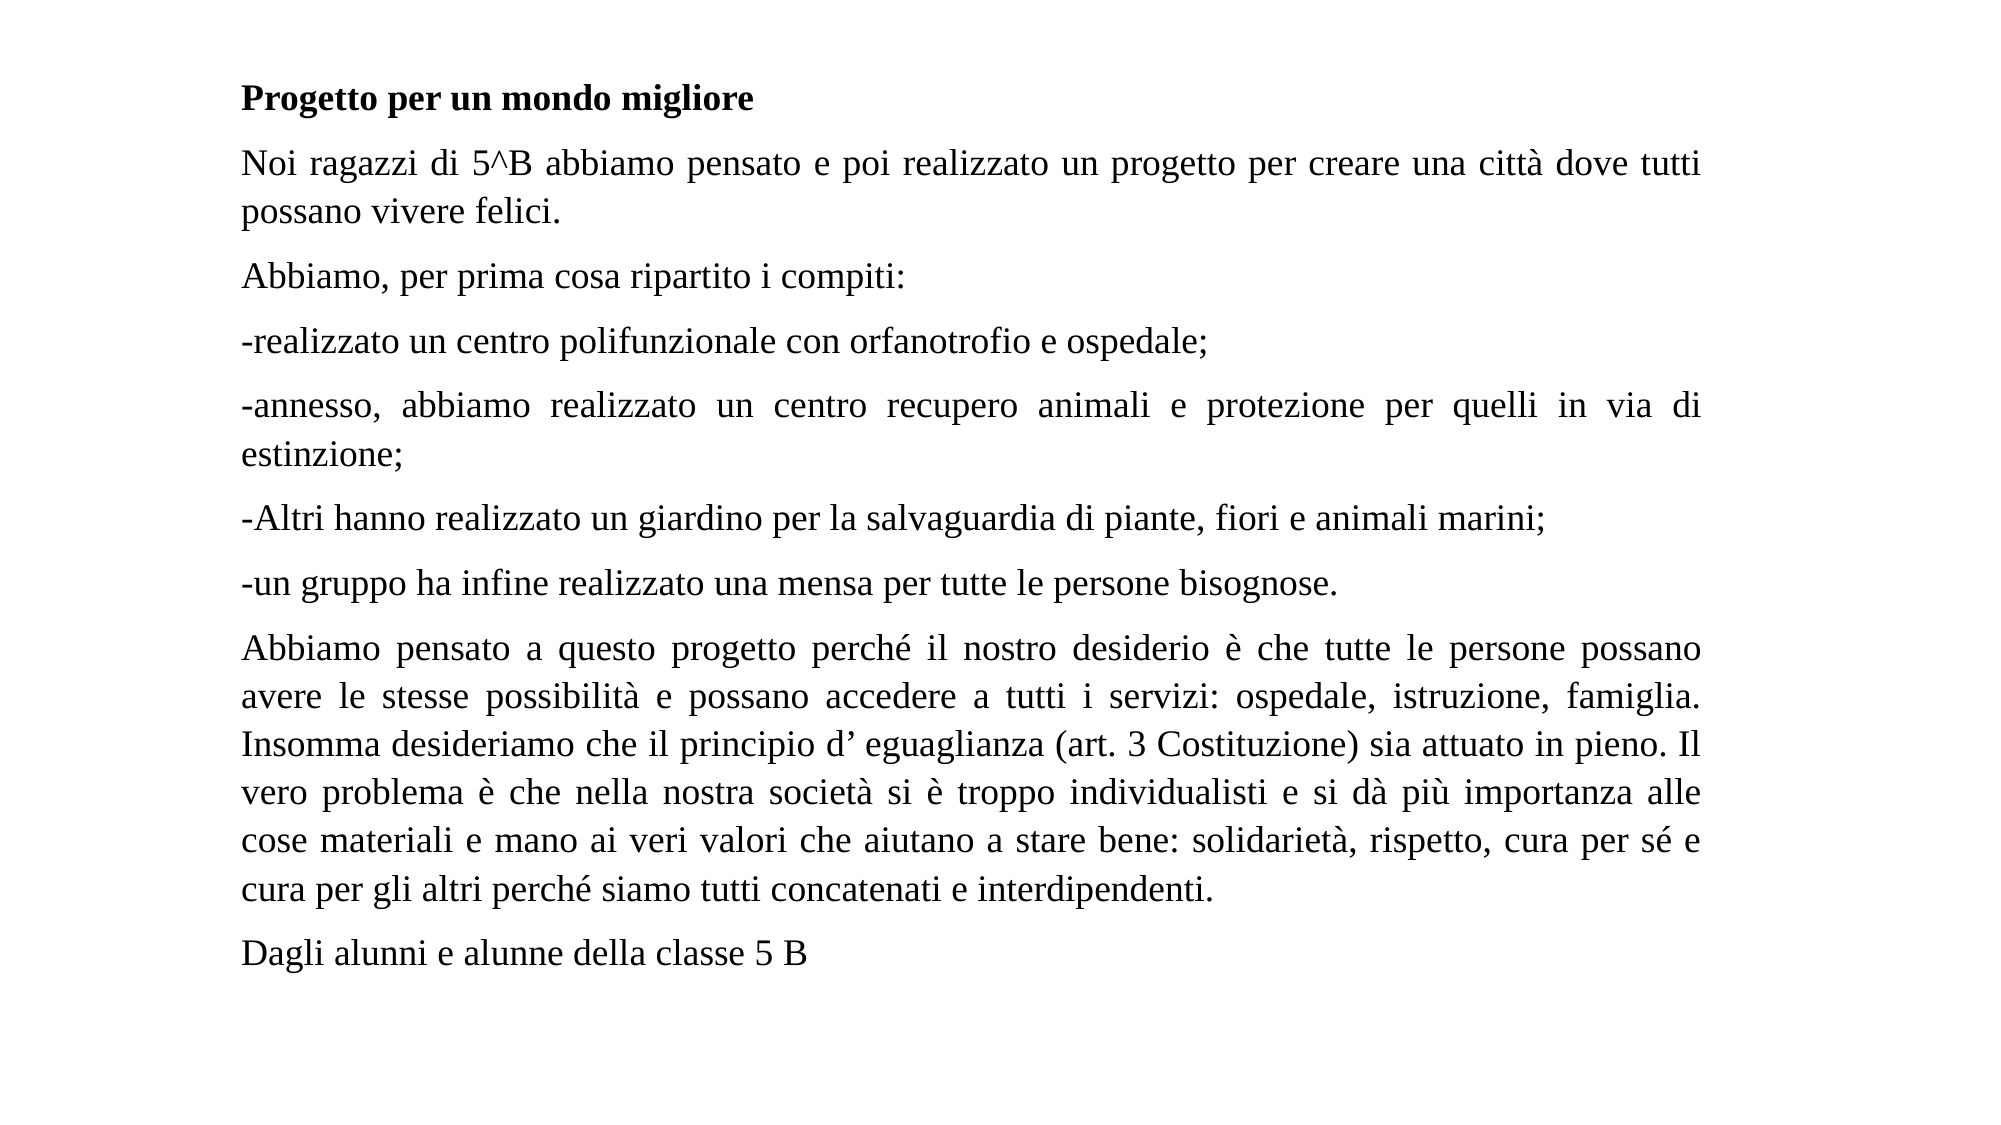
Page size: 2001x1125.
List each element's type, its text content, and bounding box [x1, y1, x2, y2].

text_box Progetto per un mondo migliore Noi ragazzi di 5^B abbiamo pensato e poi realizzato un progetto per creare una città dove tutti possano vivere felici. Abbiamo, per prima cosa ripartito i compiti: -realizzato un centro polifunzionale con orfanotrofio e ospedale; -annesso, abbiamo realizzato un centro recupero animali e protezione per quelli in via di estinzione; -Altri hanno realizzato un giardino per la salvaguardia di piante, fiori e animali marini; -un gruppo ha infine realizzato una mensa per tutte le persone bisognose. Abbiamo pensato a questo progetto perché il nostro desiderio è che tutte le persone possano avere le stesse possibilità e possano accedere a tutti i servizi: ospedale, istruzione, famiglia. Insomma desideriamo che il principio d’ eguaglianza (art. 3 Costituzione) sia attuato in pieno. Il vero problema è che nella nostra società si è troppo individualisti e si dà più importanza alle cose materiali e mano ai veri valori che aiutano a stare bene: solidarietà, rispetto, cura per sé e cura per gli altri perché siamo tutti concatenati e interdipendenti. Dagli alunni e alunne della classe 5 B [226, 62, 1719, 981]
